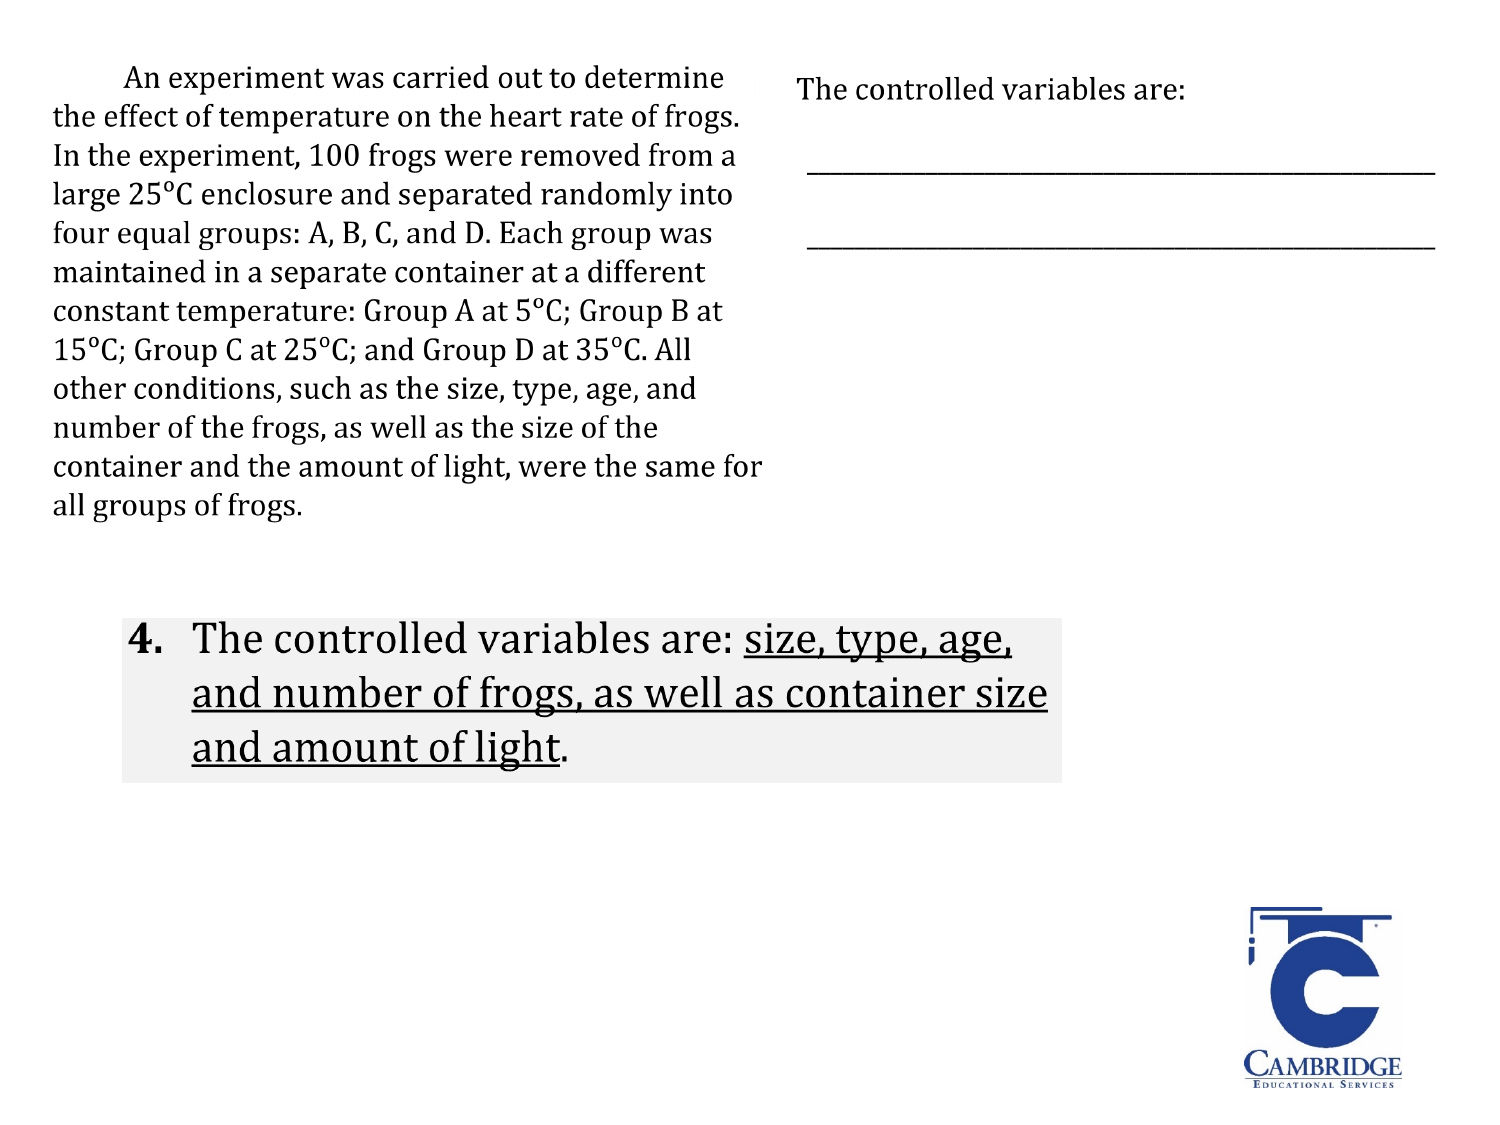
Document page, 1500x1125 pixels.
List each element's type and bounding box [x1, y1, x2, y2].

picture [1244, 907, 1403, 1088]
text_box [46, 54, 1468, 784]
